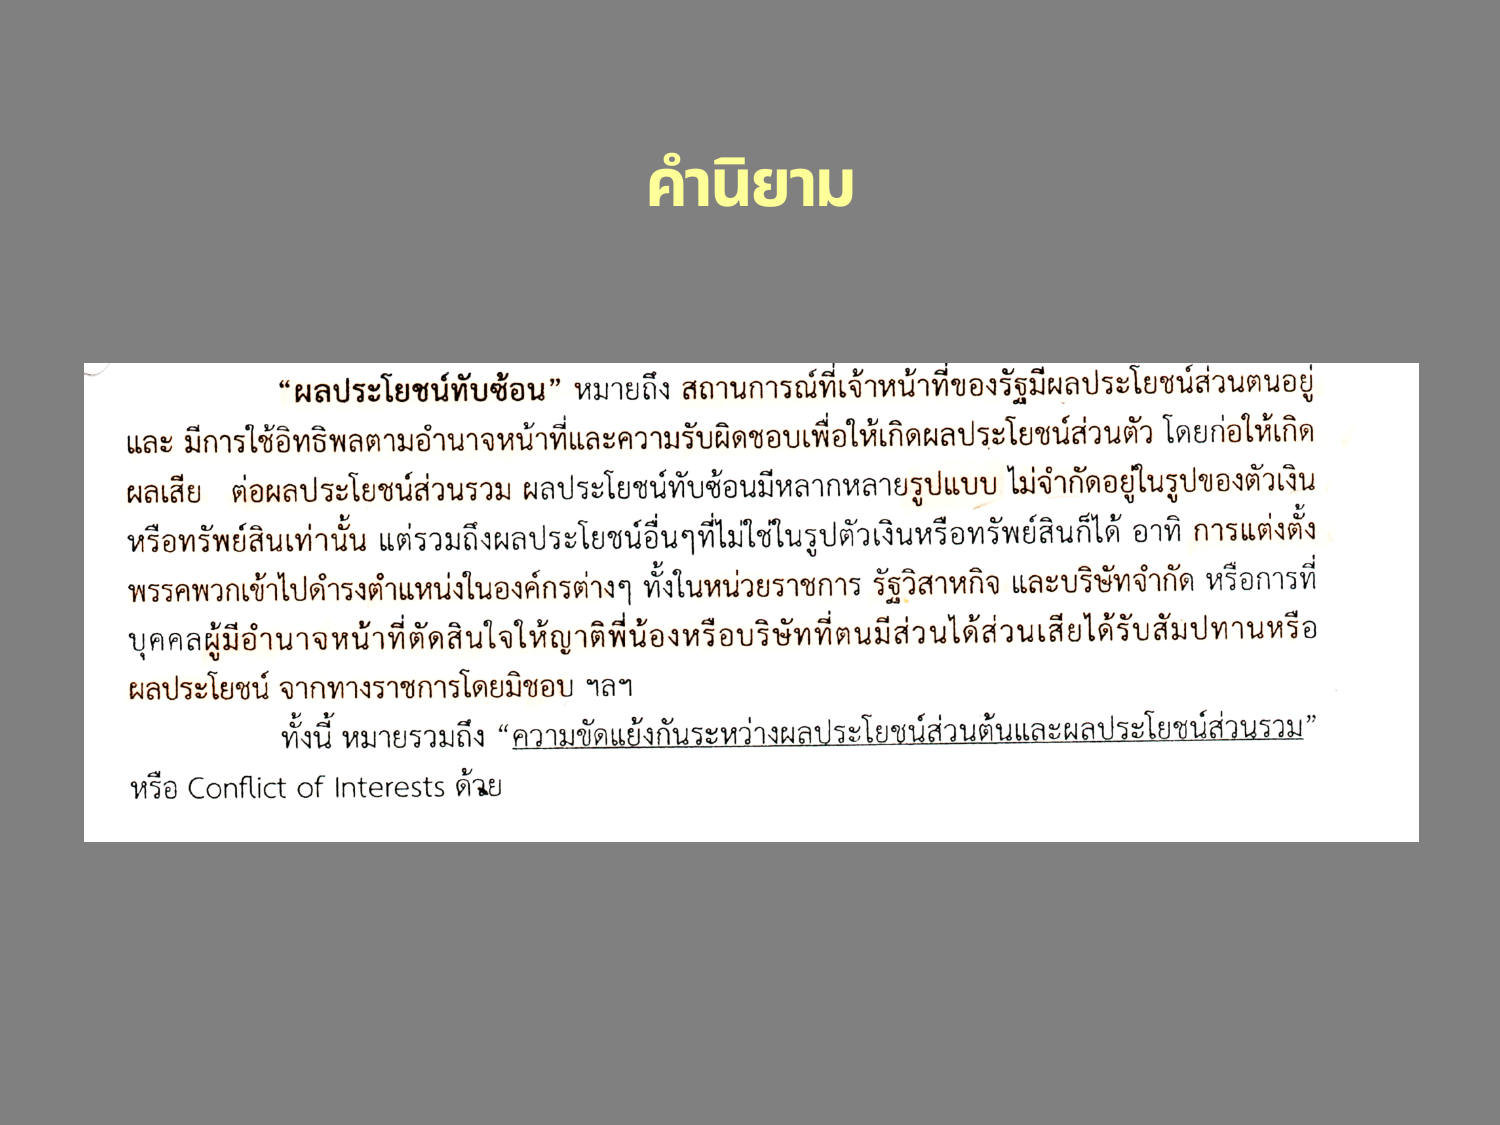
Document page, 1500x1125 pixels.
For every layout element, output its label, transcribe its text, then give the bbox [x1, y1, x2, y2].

picture [83, 362, 1420, 842]
text_box คำนิยาม [64, 148, 1439, 221]
